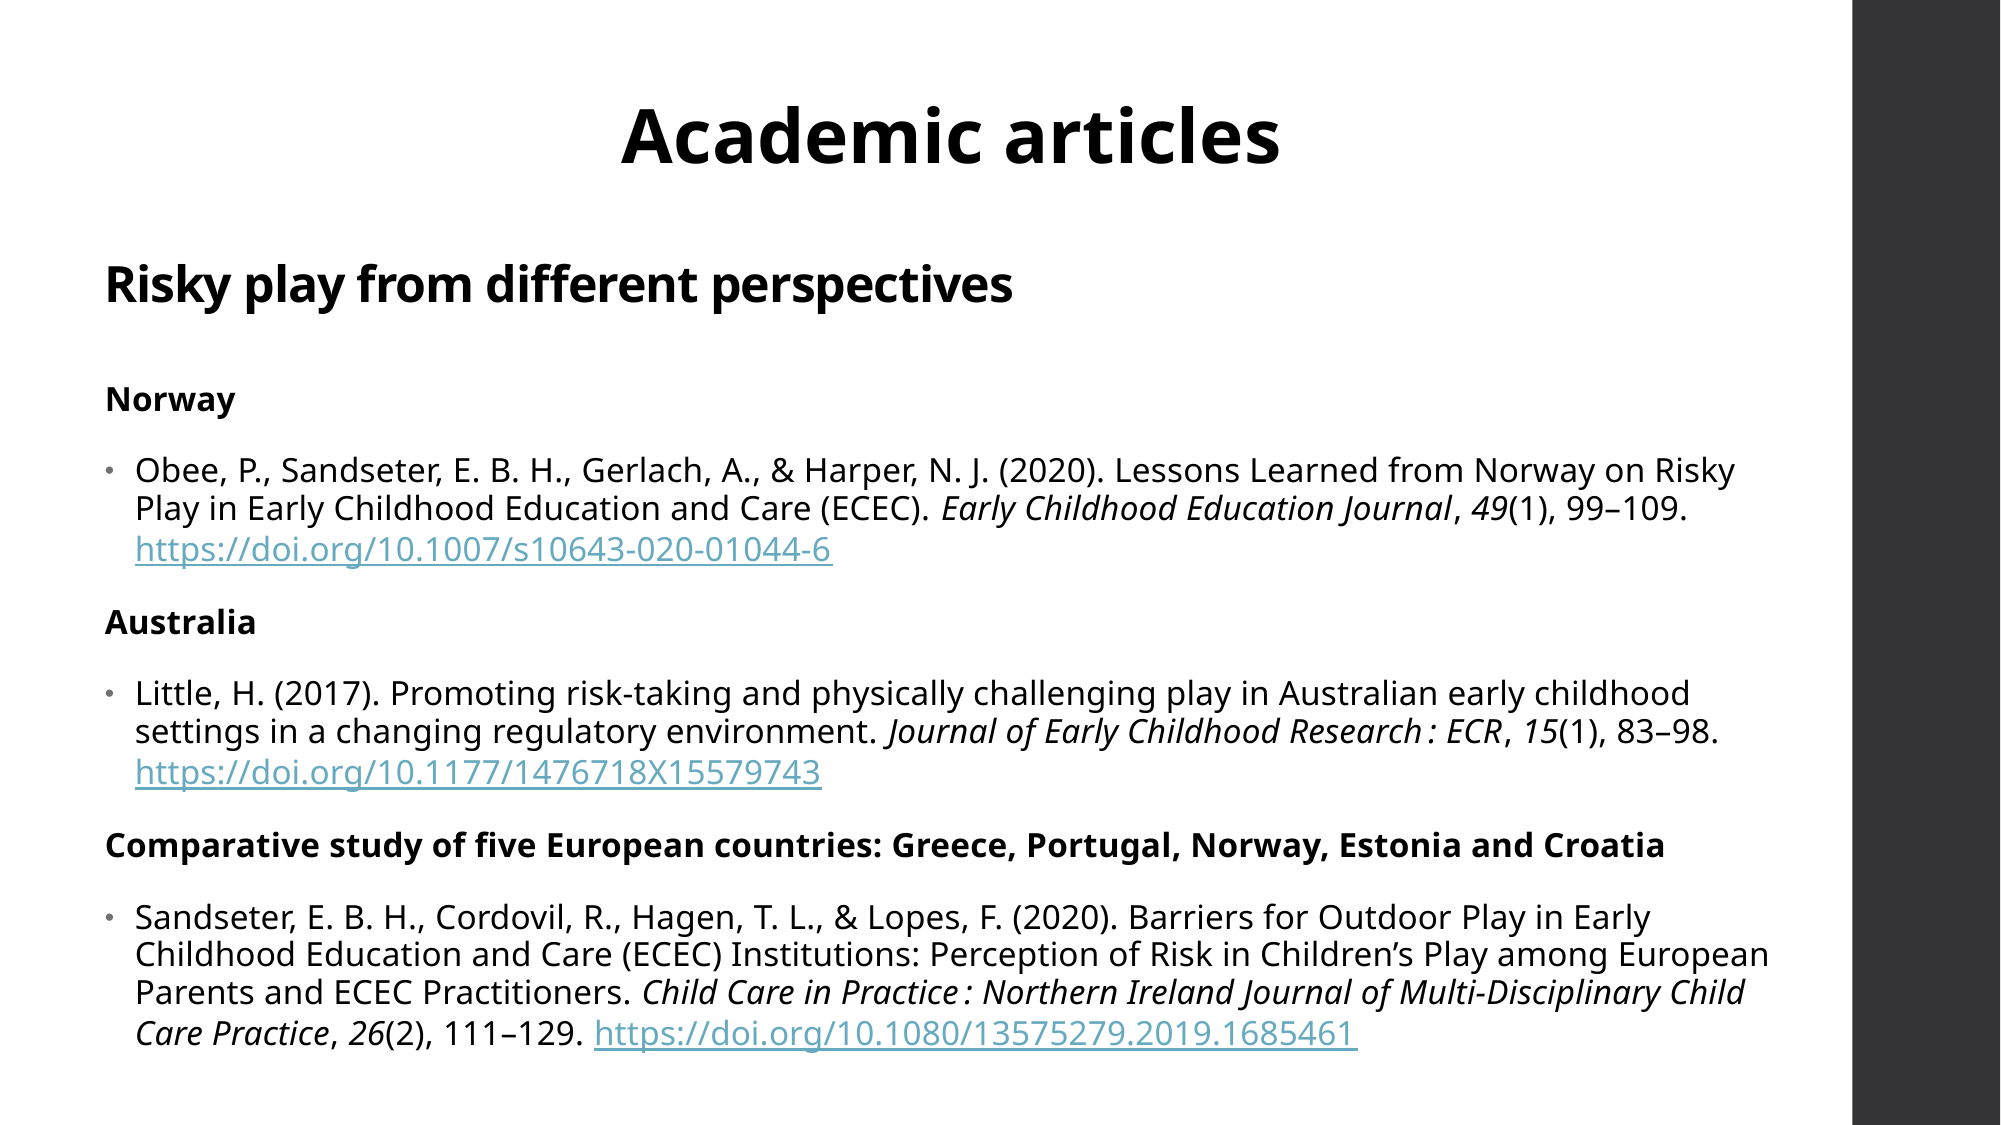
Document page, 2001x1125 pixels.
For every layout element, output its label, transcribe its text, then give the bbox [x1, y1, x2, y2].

text_box Academic articles​ [606, 80, 1393, 186]
list Norway Obee, P., Sandseter, E. B. H., Gerlach, A., & Harper, N. J. (2020). Lessons Learned from Norway on Risky Play in Early Childhood Education and Care (ECEC). Early Childhood Education Journal, 49(1), 99–109. https://doi.org/10.1007/s10643-020-01044-6 Australia Little, H. (2017). Promoting risk-taking and physically challenging play in Australian early childhood settings in a changing regulatory environment. Journal of Early Childhood Research : ECR, 15(1), 83–98. https://doi.org/10.1177/1476718X15579743 Comparative study of five European countries: Greece, Portugal, Norway, Estonia and Croatia Sandseter, E. B. H., Cordovil, R., Hagen, T. L., & Lopes, F. (2020). Barriers for Outdoor Play in Early Childhood Education and Care (ECEC) Institutions: Perception of Risk in Children’s Play among European Parents and ECEC Practitioners. Child Care in Practice : Northern Ireland Journal of Multi-Disciplinary Child Care Practice, 26(2), 111–129. https://doi.org/10.1080/13575279.2019.1685461 [89, 219, 1815, 1125]
title Risky play from different perspectives [89, 103, 1680, 321]
